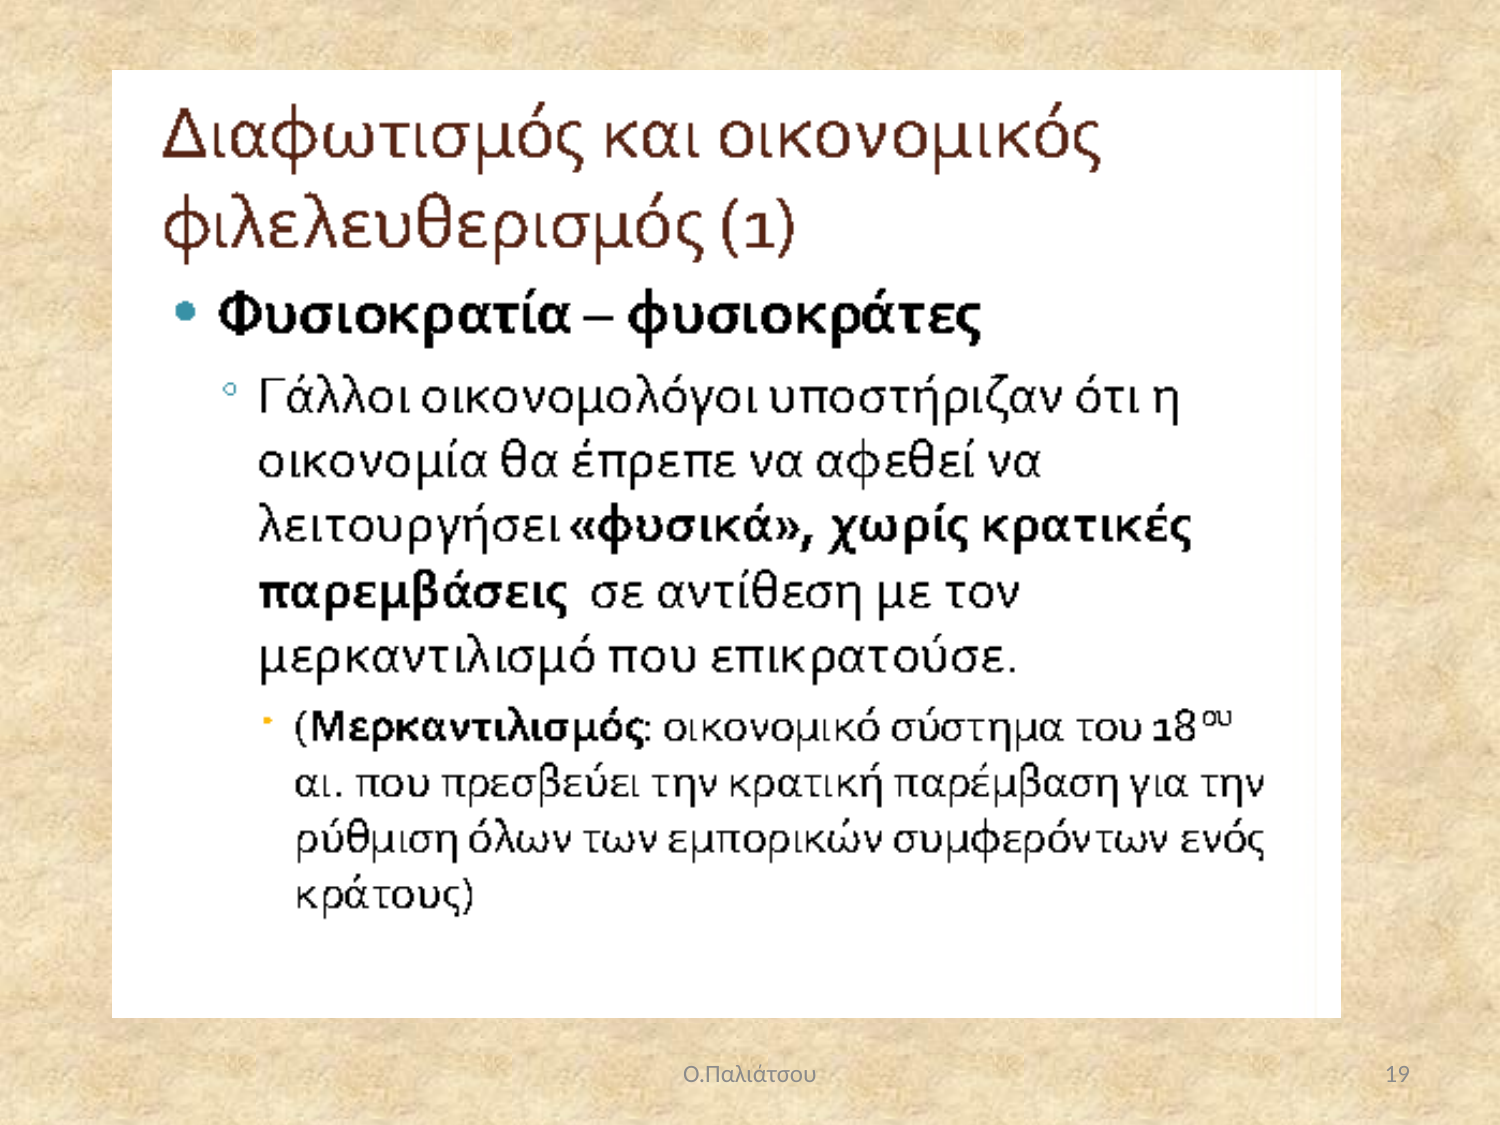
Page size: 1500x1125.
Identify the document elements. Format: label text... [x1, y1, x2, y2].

picture [0, 0, 1500, 1125]
footer Ο.Παλιάτσου [512, 1042, 988, 1103]
slide_number 19 [1074, 1042, 1425, 1103]
